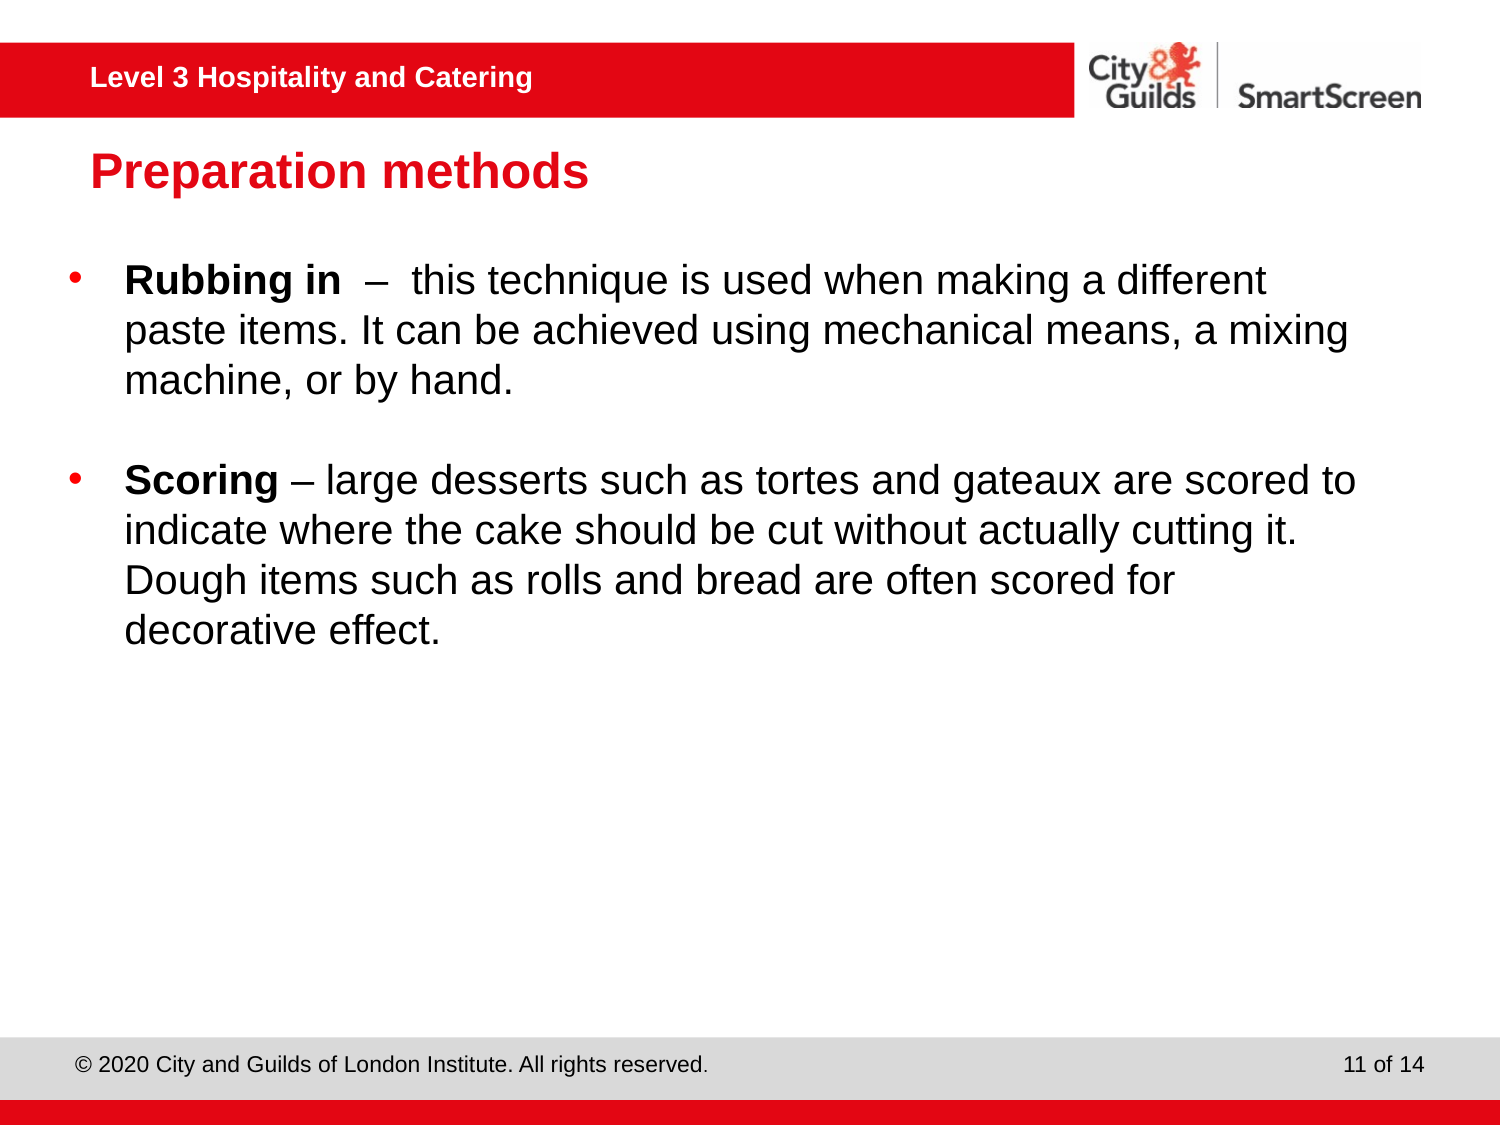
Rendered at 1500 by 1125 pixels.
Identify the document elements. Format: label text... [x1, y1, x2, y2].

picture [1089, 42, 1421, 108]
title Preparation methods [74, 137, 1424, 201]
list Rubbing in – this technique is used when making a different paste items. It can be achieved using mechanical means, a mixing machine, or by hand. Scoring – large desserts such as tortes and gateaux are scored to indicate where the cake should be cut without actually cutting it. Dough items such as rolls and bread are often scored for decorative effect. [52, 244, 1377, 988]
